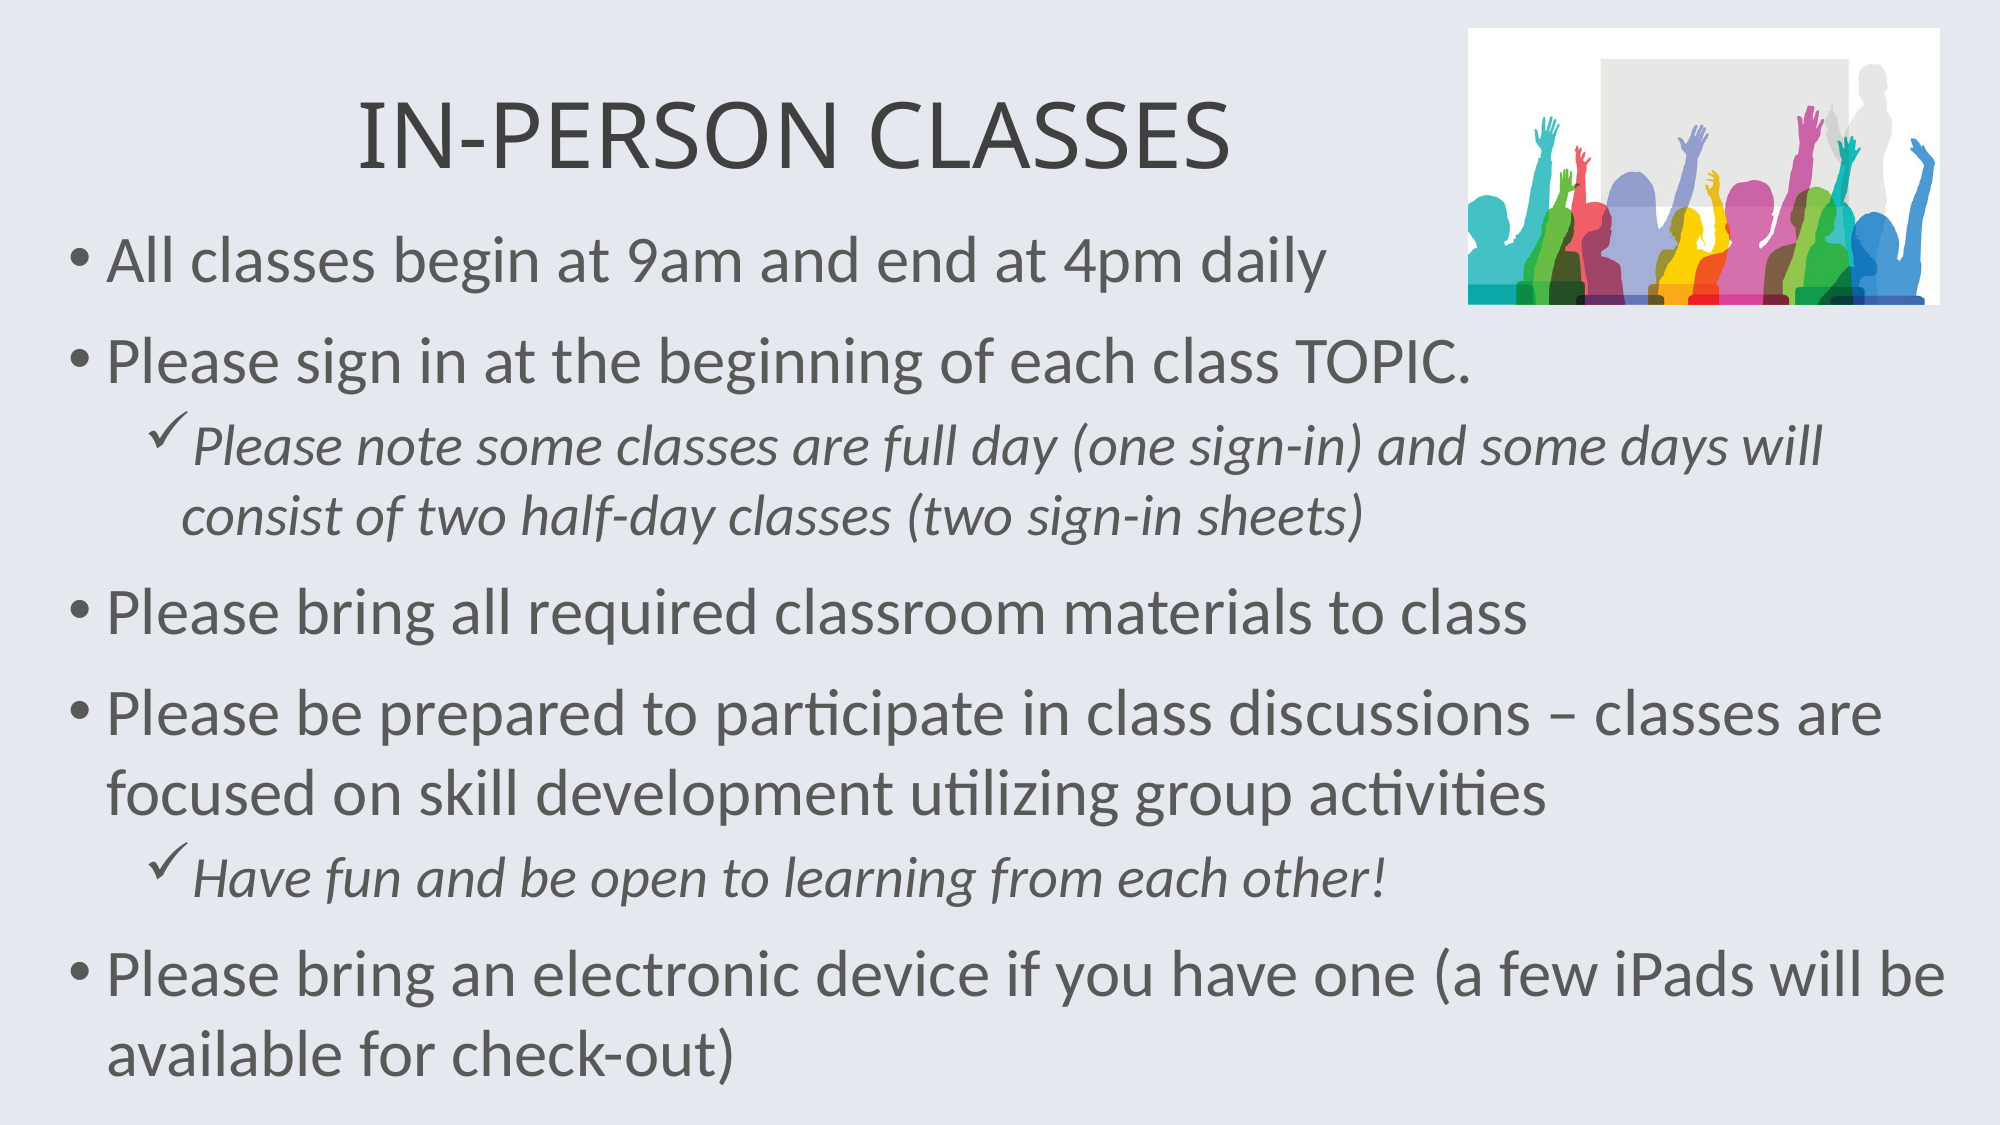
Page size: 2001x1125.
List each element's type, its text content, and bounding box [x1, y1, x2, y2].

list All classes begin at 9am and end at 4pm daily Please sign in at the beginning of each class TOPIC. Please note some classes are full day (one sign-in) and some days will consist of two half-day classes (two sign-in sheets) Please bring all required classroom materials to class Please be prepared to participate in class discussions – classes are focused on skill development utilizing group activities Have fun and be open to learning from each other! Please bring an electronic device if you have one (a few iPads will be available for check-out) [53, 208, 1979, 1104]
title In-Person Classes [79, 90, 1468, 188]
picture [1468, 28, 1940, 305]
